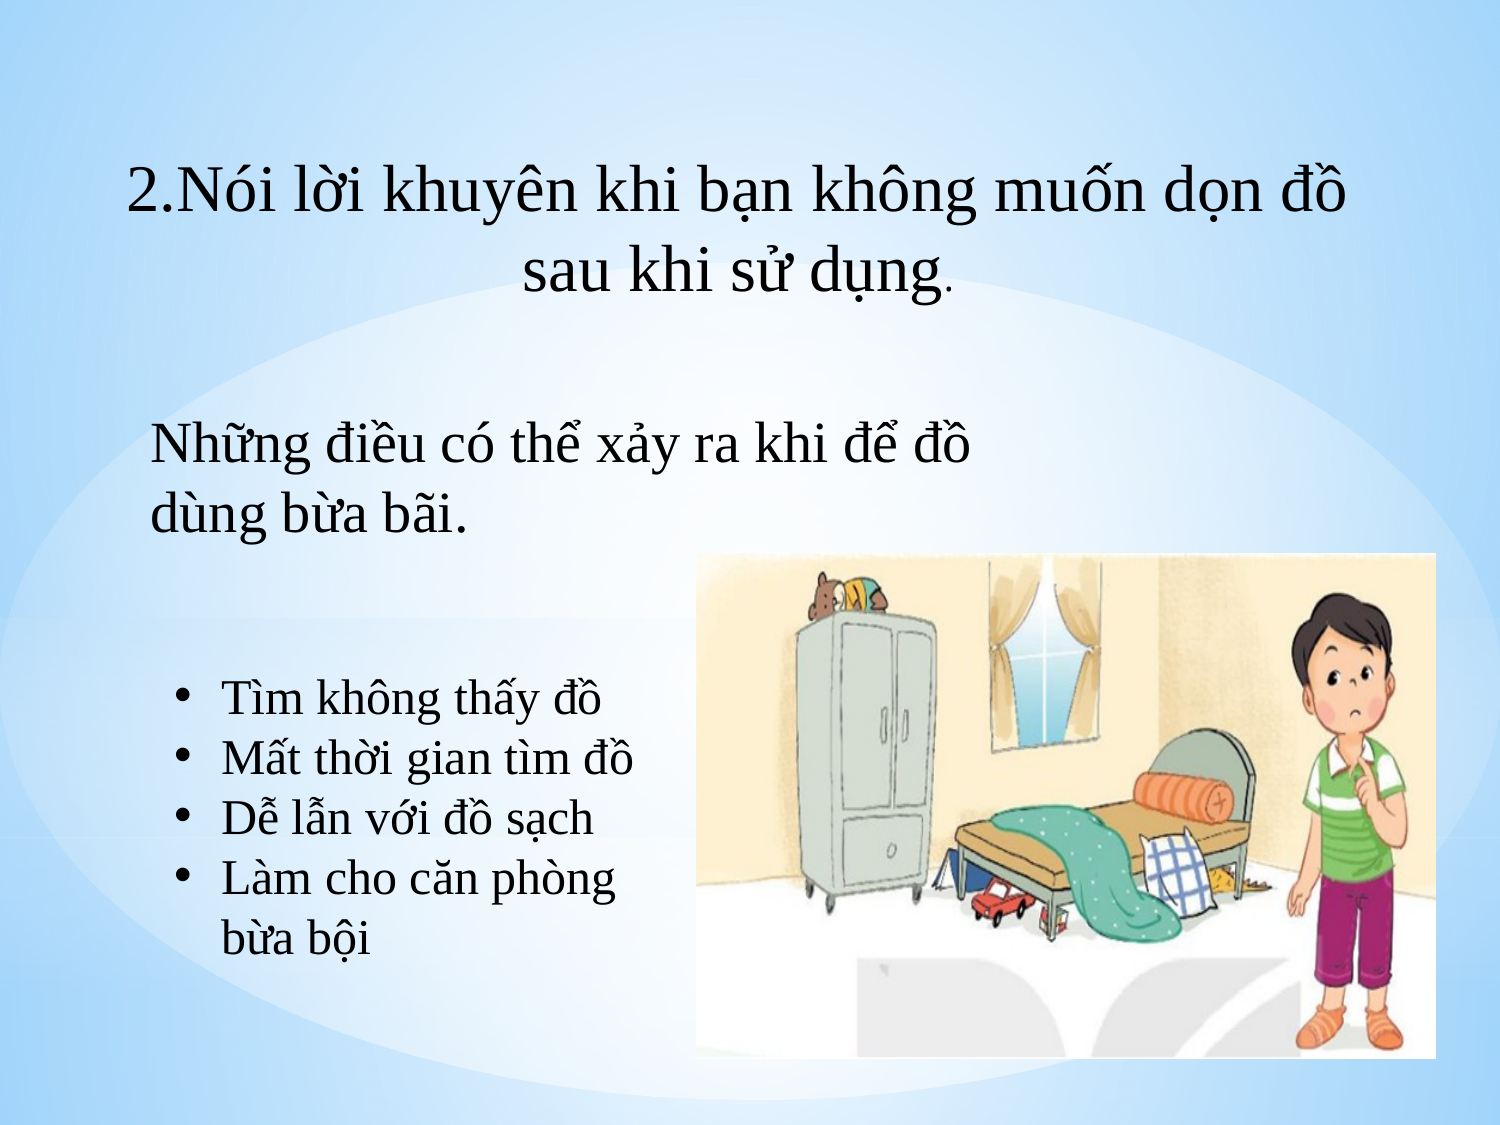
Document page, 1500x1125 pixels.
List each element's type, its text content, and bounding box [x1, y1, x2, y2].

text_box 2.Nói lời khuyên khi bạn không muốn dọn đồ sau khi sử dụng. [76, 137, 1400, 312]
text_box Tìm không thấy đồ Mất thời gian tìm đồ Dễ lẫn với đồ sạch Làm cho căn phòng bừa bội [159, 656, 656, 972]
text_box Những điều có thể xảy ra khi để đồ dùng bừa bãi. [135, 397, 1010, 552]
picture [696, 553, 1436, 1059]
